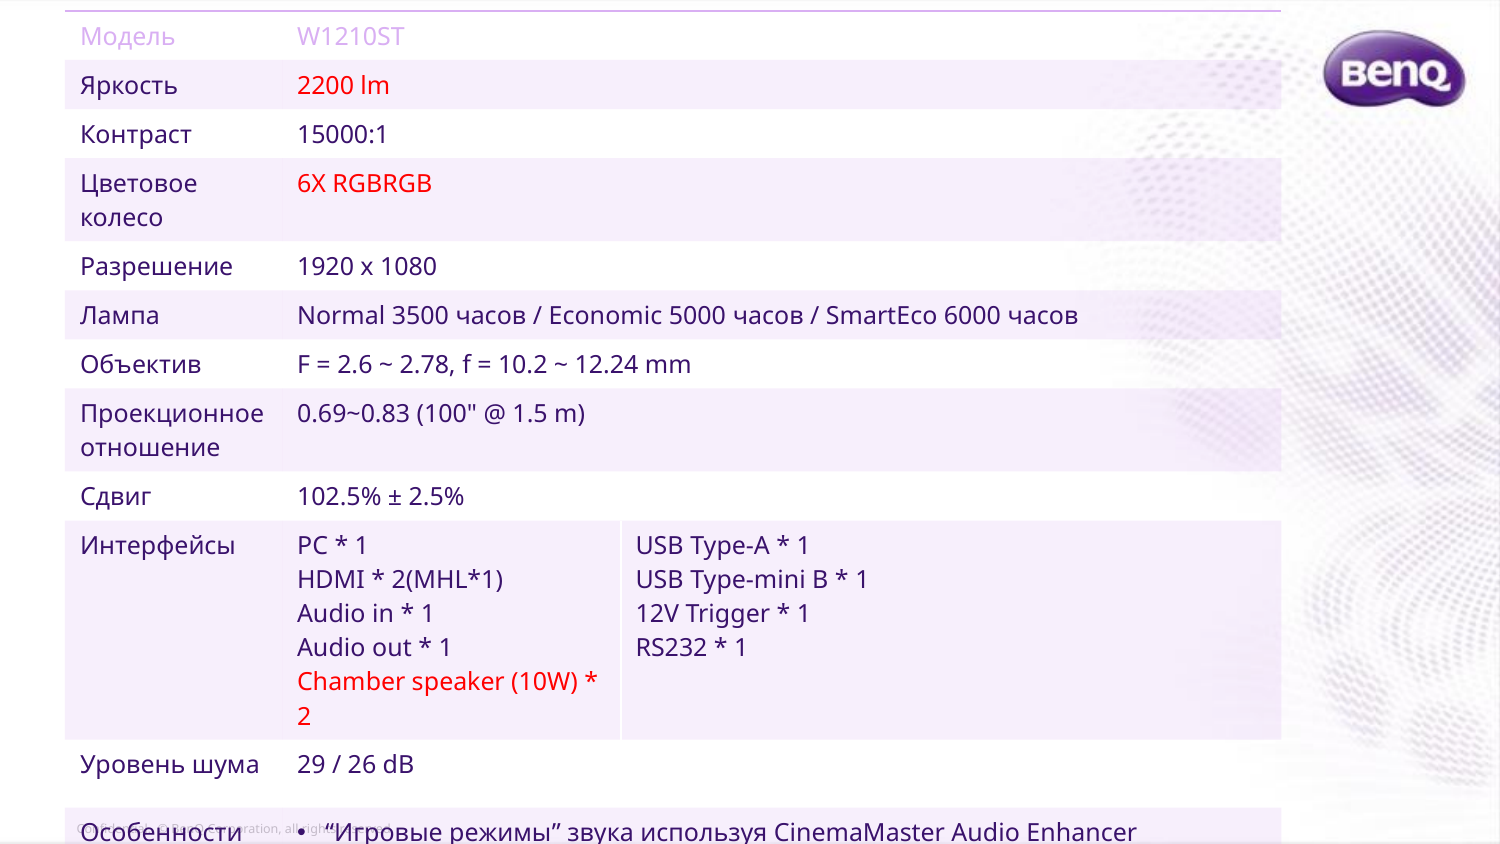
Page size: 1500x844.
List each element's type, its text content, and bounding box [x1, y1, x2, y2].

table_cell Лампа [65, 290, 282, 339]
table_cell 102.5% ± 2.5% [282, 471, 1281, 521]
table_cell F = 2.6 ~ 2.78, f = 10.2 ~ 12.24 mm [282, 339, 1281, 388]
table_cell Сдвиг [65, 471, 282, 521]
table_cell 0.69~0.83 (100" @ 1.5 m) [282, 388, 1281, 471]
table_cell Объектив [65, 339, 282, 388]
table_cell Уровень шума [65, 740, 282, 808]
table_cell Яркость [65, 60, 282, 109]
table_header W1210ST [282, 12, 1281, 60]
table_cell 2200 lm [282, 60, 1281, 109]
table_cell 29 / 26 dB [282, 740, 1281, 808]
picture [0, 0, 1500, 844]
table_cell 6X RGBRGB [282, 158, 1281, 241]
table_cell USB Type-A * 1 USB Type-mini B * 1 12V Trigger * 1 RS232 * 1 [622, 521, 1281, 740]
table_cell Особенности [65, 808, 282, 844]
table_cell Контраст [65, 109, 282, 158]
table_cell Проекционное отношение [65, 388, 282, 471]
table_cell “Игровые режимы” звука используя CinemaMaster Audio Enhancer Задержка отображения (Input lag < 16ms) Совместимость с Wireless FHD Kit Заточенный пользовательский интерфейс [282, 808, 1281, 844]
table_cell Цветовое колесо [65, 158, 282, 241]
table_cell 1920 x 1080 [282, 241, 1281, 290]
table_cell Интерфейсы [65, 521, 282, 740]
table_header Модель [65, 12, 282, 60]
table_cell PC * 1 HDMI * 2(MHL*1) Audio in * 1 Audio out * 1 Chamber speaker (10W) * 2 [282, 521, 620, 740]
table_cell 15000:1 [282, 109, 1281, 158]
table_cell Normal 3500 часов / Economic 5000 часов / SmartEco 6000 часов [282, 290, 1281, 339]
table_cell Разрешение [65, 241, 282, 290]
